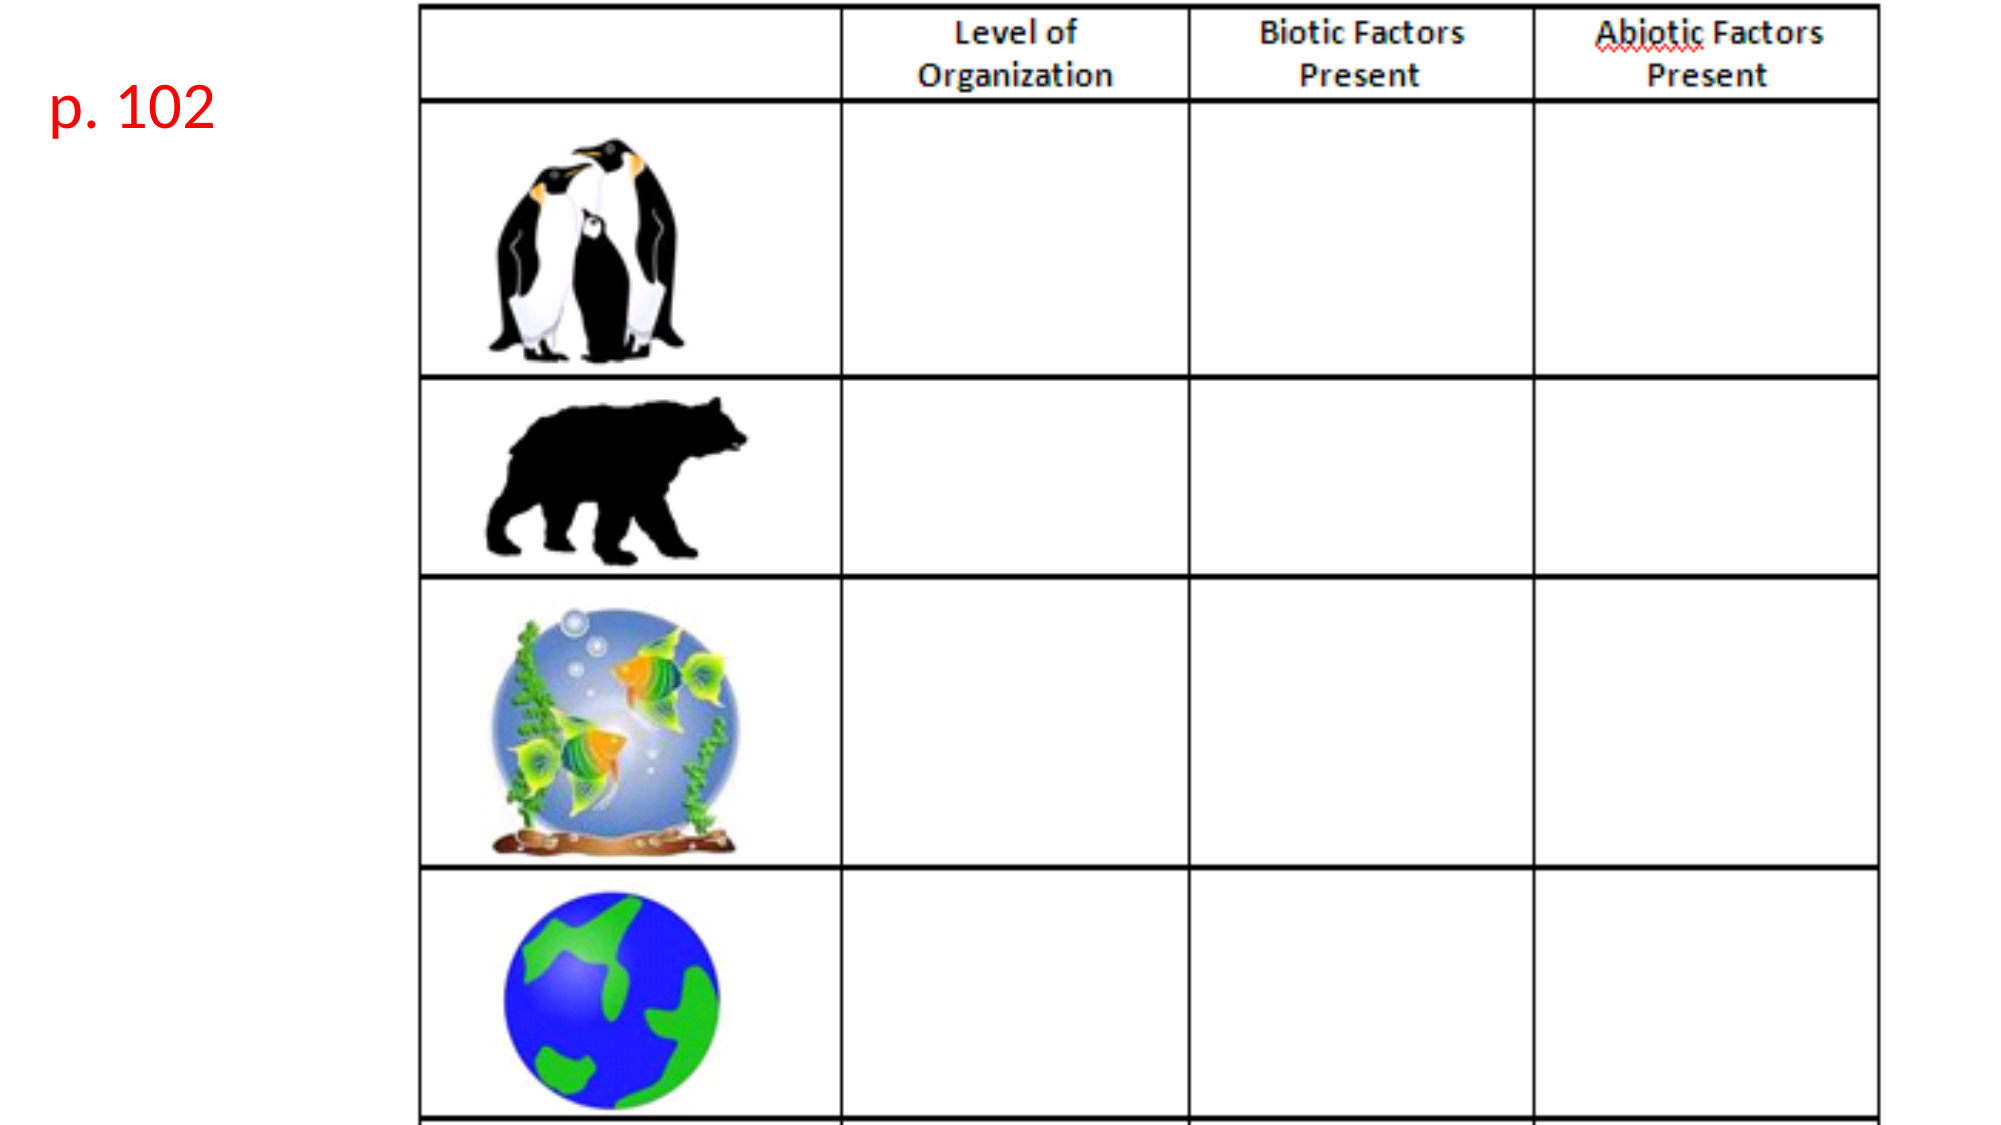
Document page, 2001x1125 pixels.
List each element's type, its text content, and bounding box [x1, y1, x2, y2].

picture [408, 0, 1884, 1125]
text_box p. 102 [33, 54, 263, 149]
